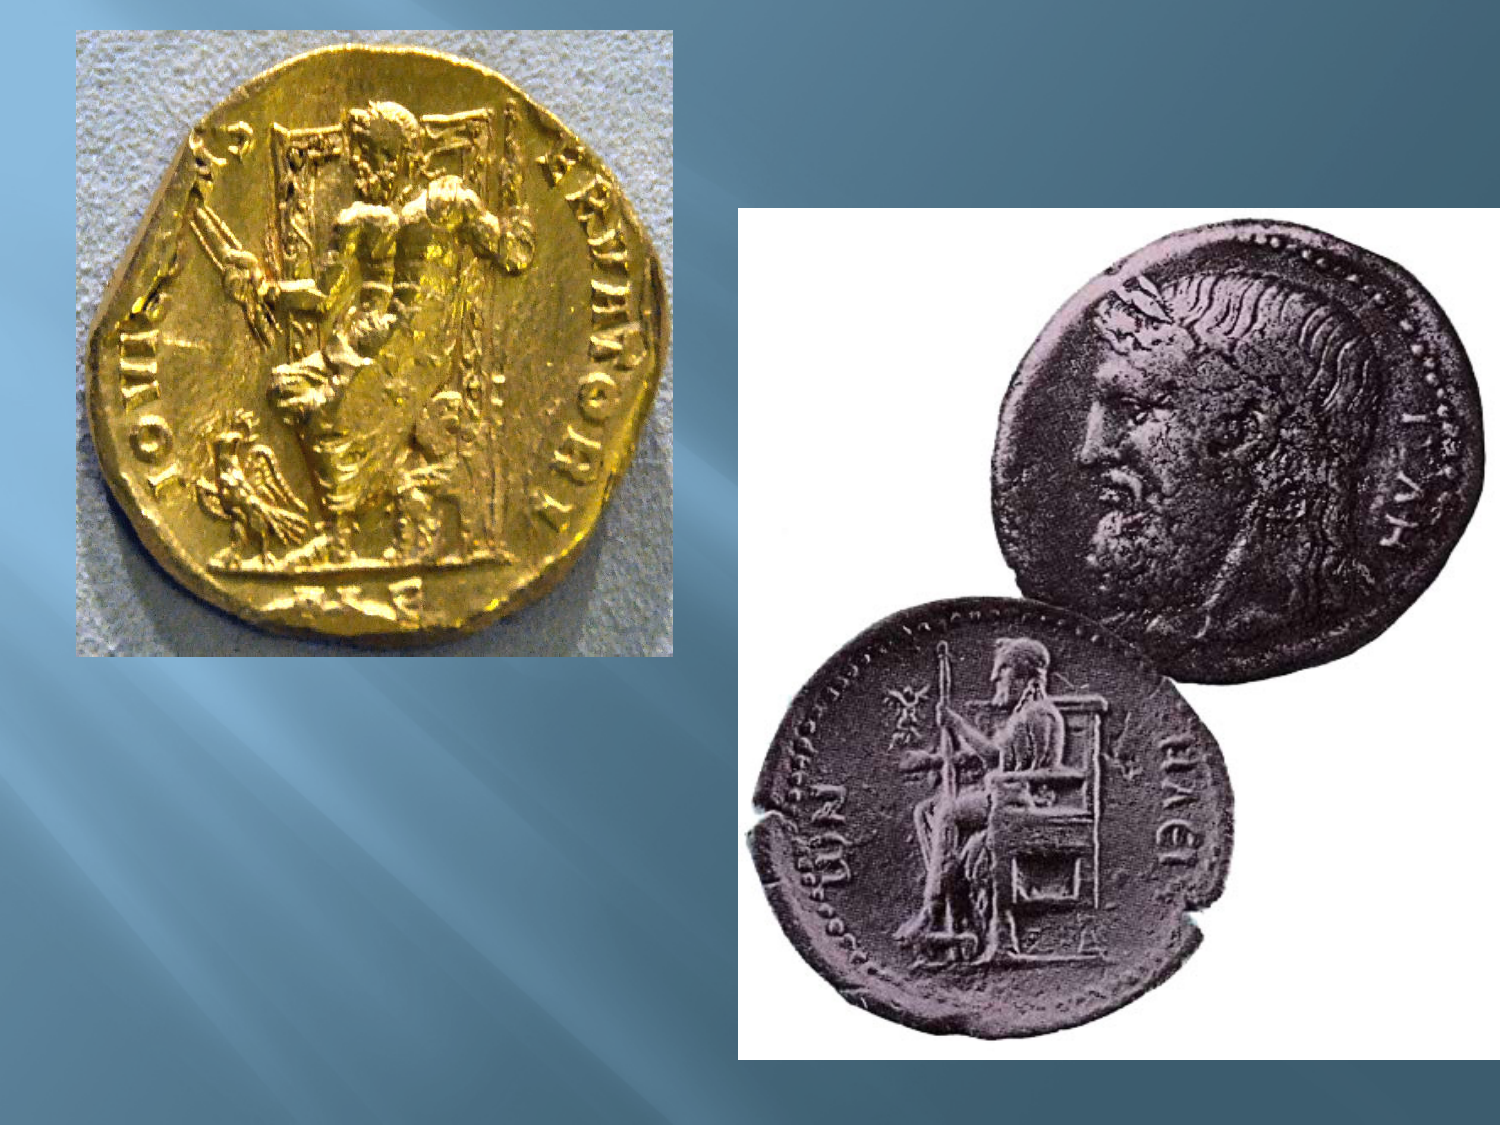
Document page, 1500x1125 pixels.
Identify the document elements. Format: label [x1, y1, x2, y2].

picture [737, 207, 1500, 1060]
list [76, 30, 673, 658]
